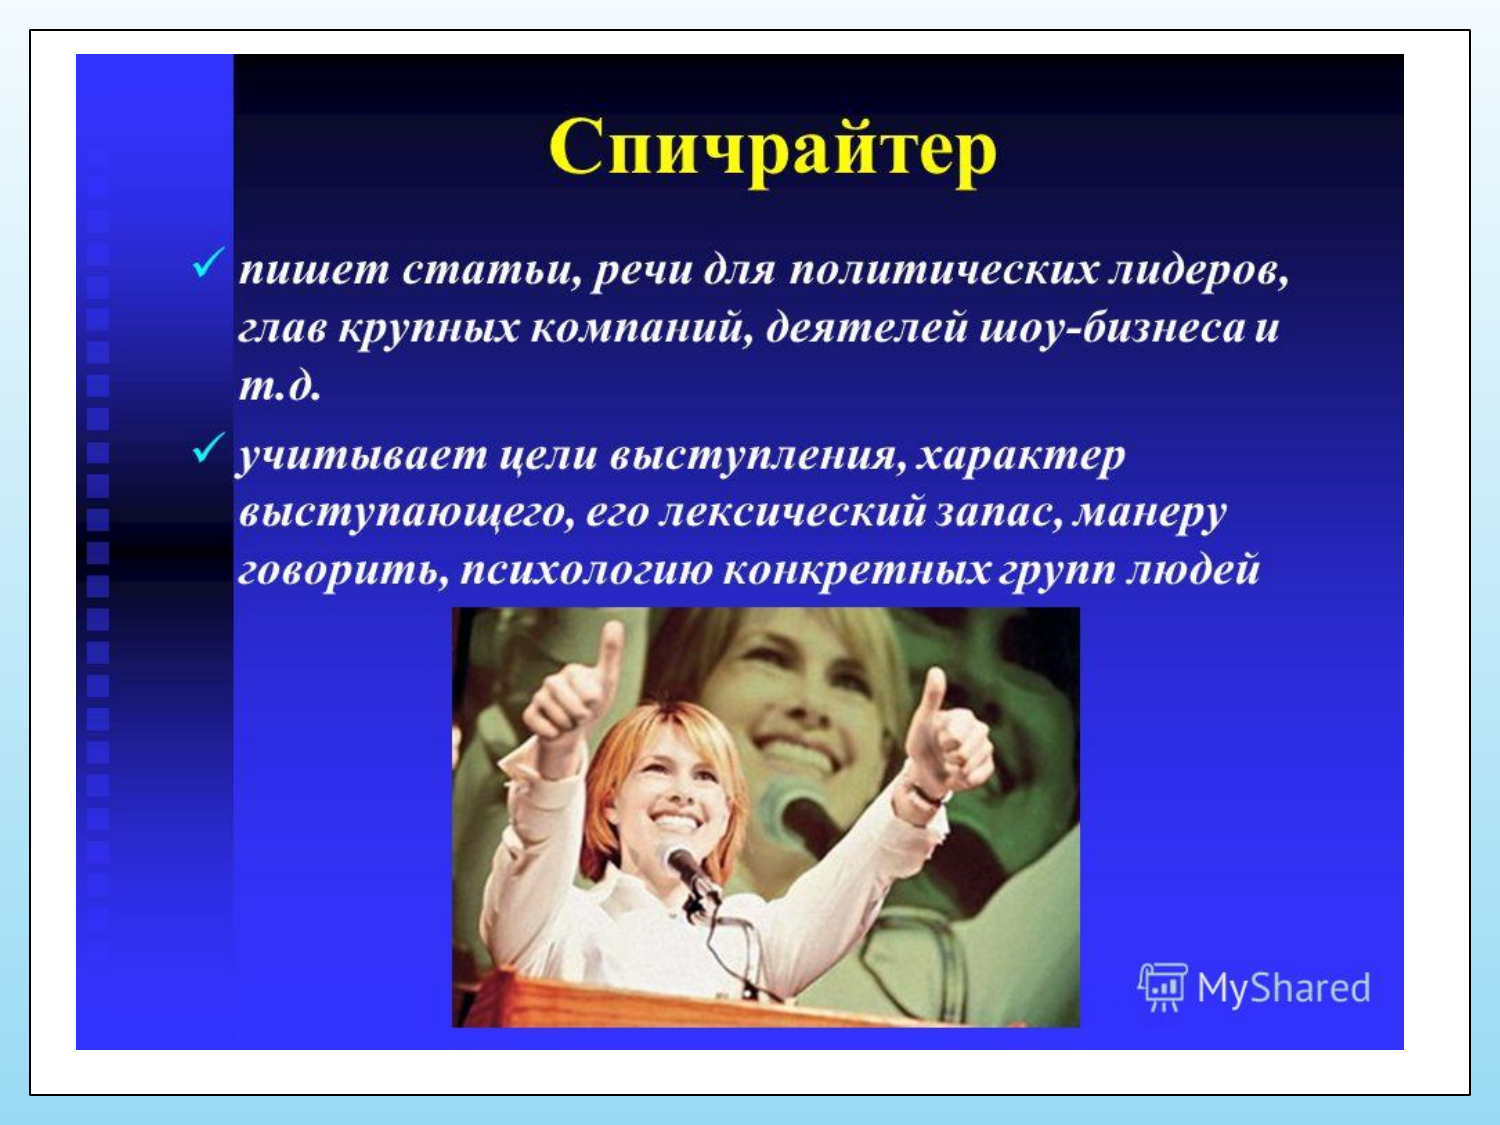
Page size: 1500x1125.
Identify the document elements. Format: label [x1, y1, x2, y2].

picture [76, 54, 1404, 1050]
